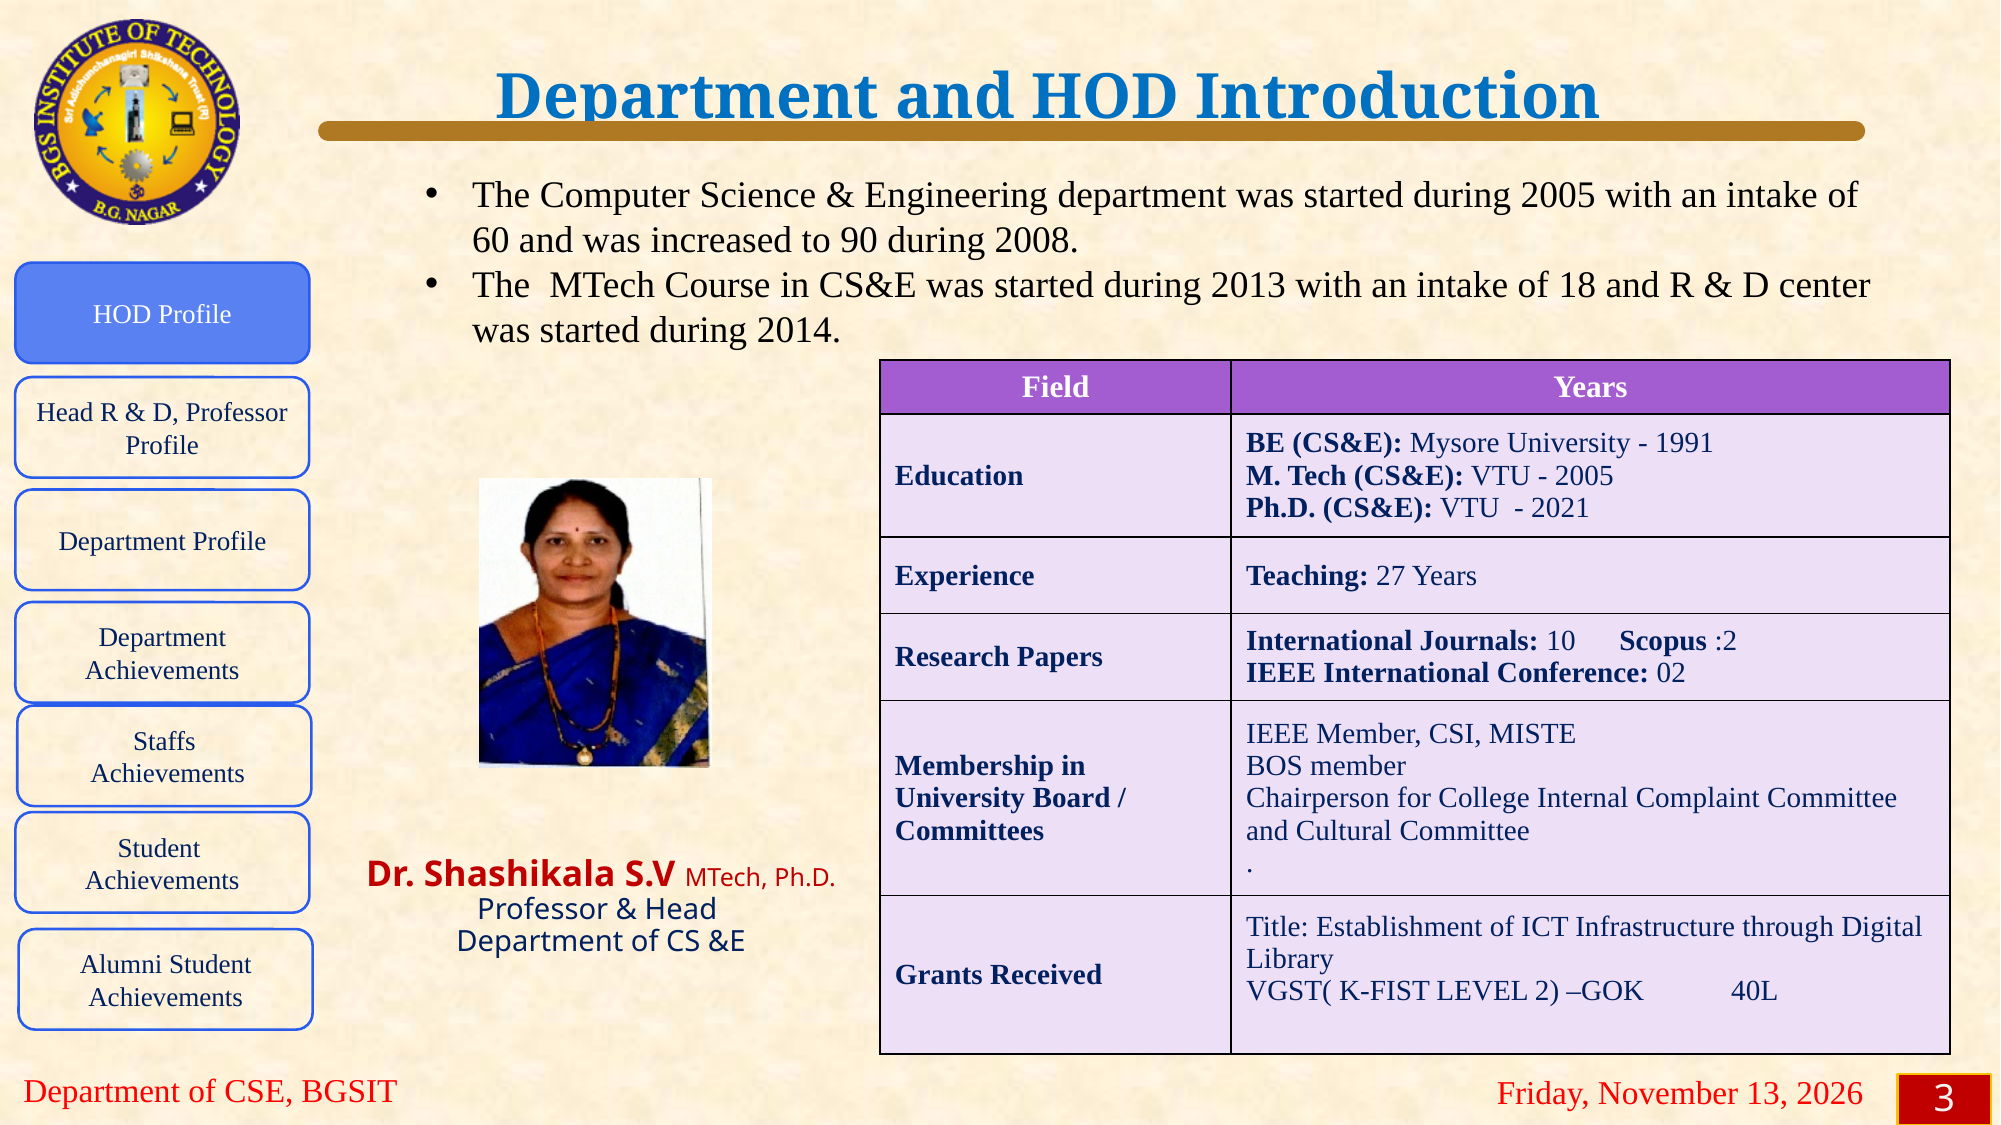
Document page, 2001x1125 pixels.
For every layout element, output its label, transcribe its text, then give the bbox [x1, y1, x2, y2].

text_box Department Profile [13, 488, 311, 592]
slide_number 3 [1896, 1073, 1992, 1125]
table_cell Teaching: 27 Years [1232, 538, 1949, 613]
table_cell Research Papers [881, 614, 1230, 700]
table_cell BE (CS&E): Mysore University - 1991 M. Tech (CS&E): VTU - 2005 Ph.D. (CS&E): VTU - 2021 [1232, 415, 1949, 536]
table_cell Experience [881, 538, 1230, 613]
text_box Department and HOD Introduction [282, 49, 1816, 139]
table_cell IEEE Member, CSI, MISTE BOS member Chairperson for College Internal Complaint Committee and Cultural Committee . [1232, 701, 1949, 895]
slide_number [1455, 1061, 1906, 1122]
text_box Student Achievements [13, 810, 311, 914]
table_header Years [1232, 361, 1949, 413]
text_box The Computer Science & Engineering department was started during 2005 with an intake of 60 and was increased to 90 during 2008. The MTech Course in CS&E was started during 2013 with an intake of 18 and R & D center was started during 2014. [410, 163, 1898, 358]
table_cell Grants Received [881, 896, 1230, 1053]
text_box Staffs Achievements [15, 704, 313, 808]
text_box Head R & D, Professor Profile [13, 375, 311, 479]
text_box Dr. Shashikala S.V MTech, Ph.D. Professor & Head Department of CS &E [326, 848, 876, 1055]
table_header Field [881, 361, 1230, 413]
table_cell Membership in University Board / Committees [881, 701, 1230, 895]
table_cell Title: Establishment of ICT Infrastructure through Digital Library VGST( K-FIST LEVEL 2) –GOK 40L [1232, 896, 1949, 1053]
footer Department of CSE, BGSIT [0, 1066, 422, 1112]
text_box Department Achievements [13, 600, 311, 704]
text_box HOD Profile [13, 261, 311, 365]
picture [0, 0, 2001, 1125]
text_box Alumni Student Achievements [17, 927, 314, 1031]
table_cell International Journals: 10 Scopus :2 IEEE International Conference: 02 [1232, 614, 1949, 700]
table_cell Education [881, 415, 1230, 536]
